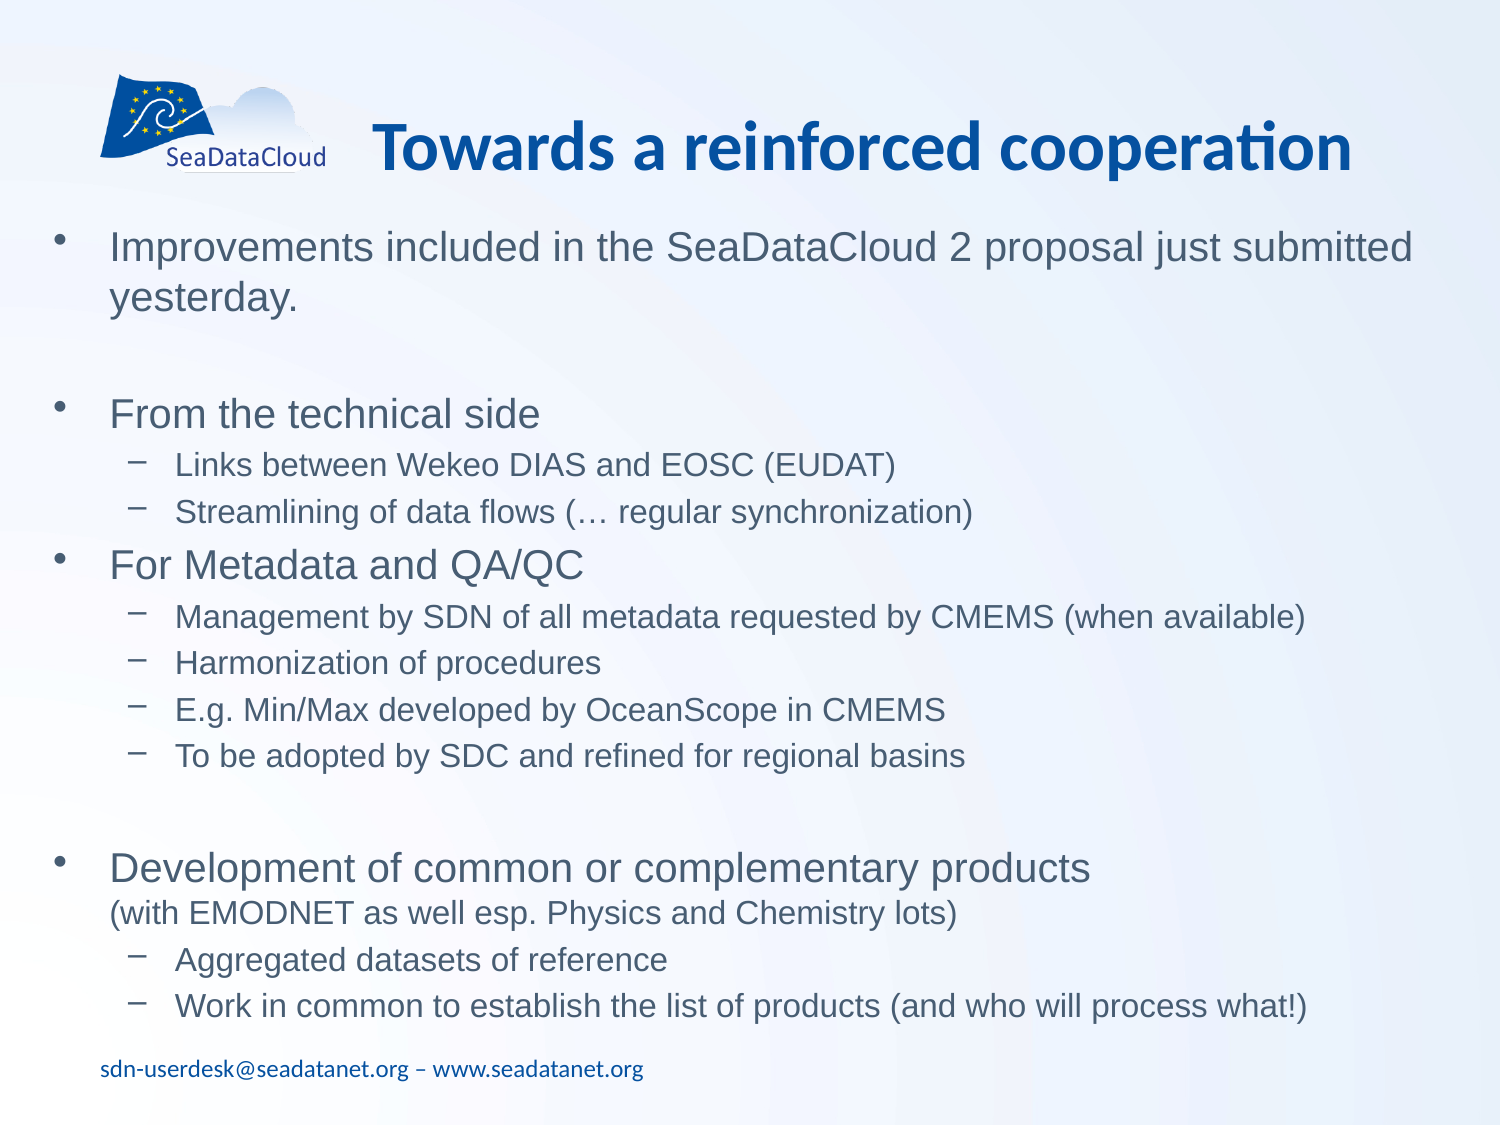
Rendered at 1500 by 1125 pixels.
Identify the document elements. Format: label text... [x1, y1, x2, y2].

picture [0, 0, 1500, 1125]
title Towards a reinforced cooperation [371, 98, 1471, 186]
list Improvements included in the SeaDataCloud 2 proposal just submitted yesterday. From the technical side Links between Wekeo DIAS and EOSC (EUDAT) Streamlining of data flows (… regular synchronization) For Metadata and QA/QC Management by SDN of all metadata requested by CMEMS (when available) Harmonization of procedures E.g. Min/Max developed by OceanScope in CMEMS To be adopted by SDC and refined for regional basins Development of common or complementary products (with EMODNET as well esp. Physics and Chemistry lots) Aggregated datasets of reference Work in common to establish the list of products (and who will process what!) [52, 219, 1436, 1053]
